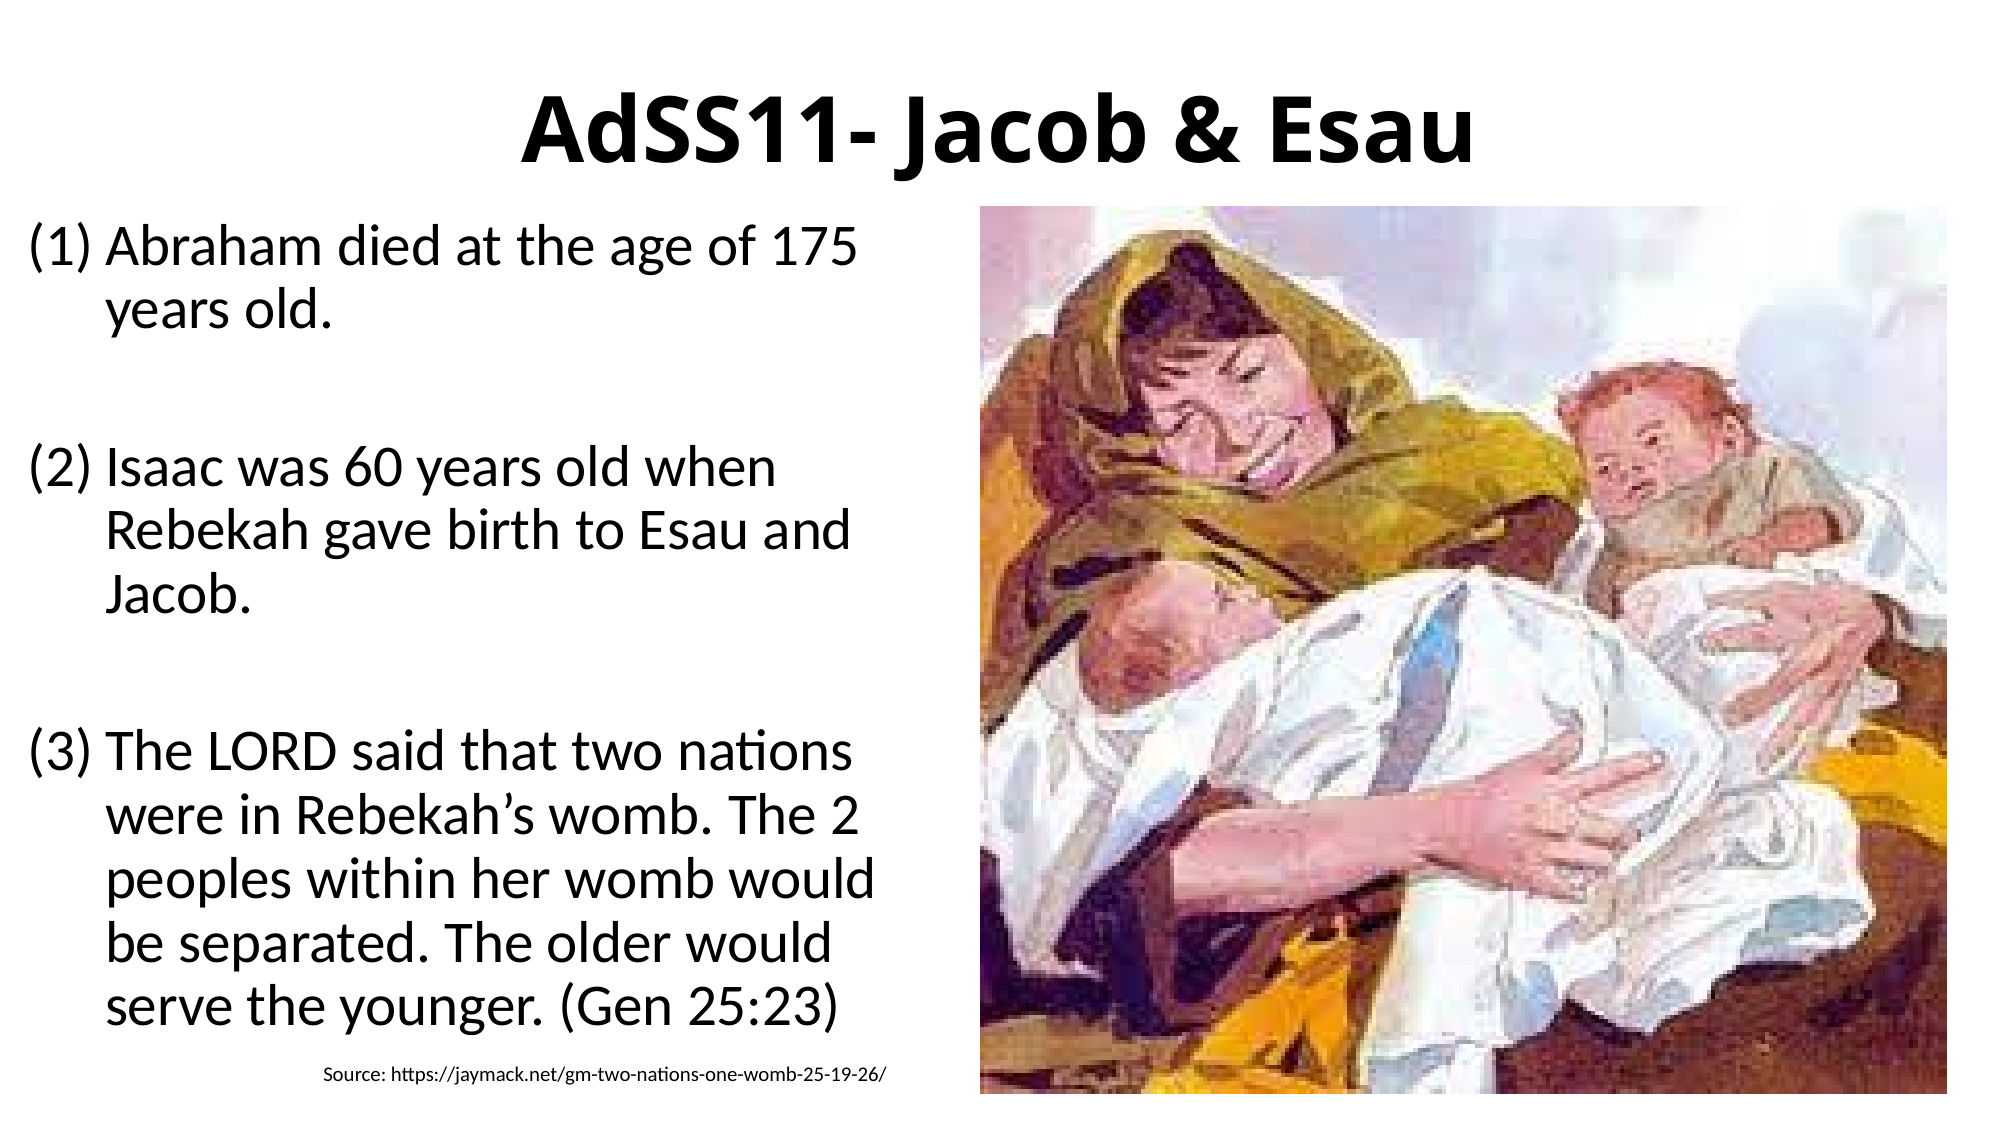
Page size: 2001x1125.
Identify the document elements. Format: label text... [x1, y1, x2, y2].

picture [980, 206, 1947, 1095]
text_box Source: https://jaymack.net/gm-two-nations-one-womb-25-19-26/ [308, 1053, 980, 1094]
list Abraham died at the age of 175 years old. Isaac was 60 years old when Rebekah gave birth to Esau and Jacob. The LORD said that two nations were in Rebekah’s womb. The 2 peoples within her womb would be separated. The older would serve the younger. (Gen 25:23) [12, 206, 943, 1054]
title AdSS11- Jacob & Esau [137, 59, 1863, 207]
